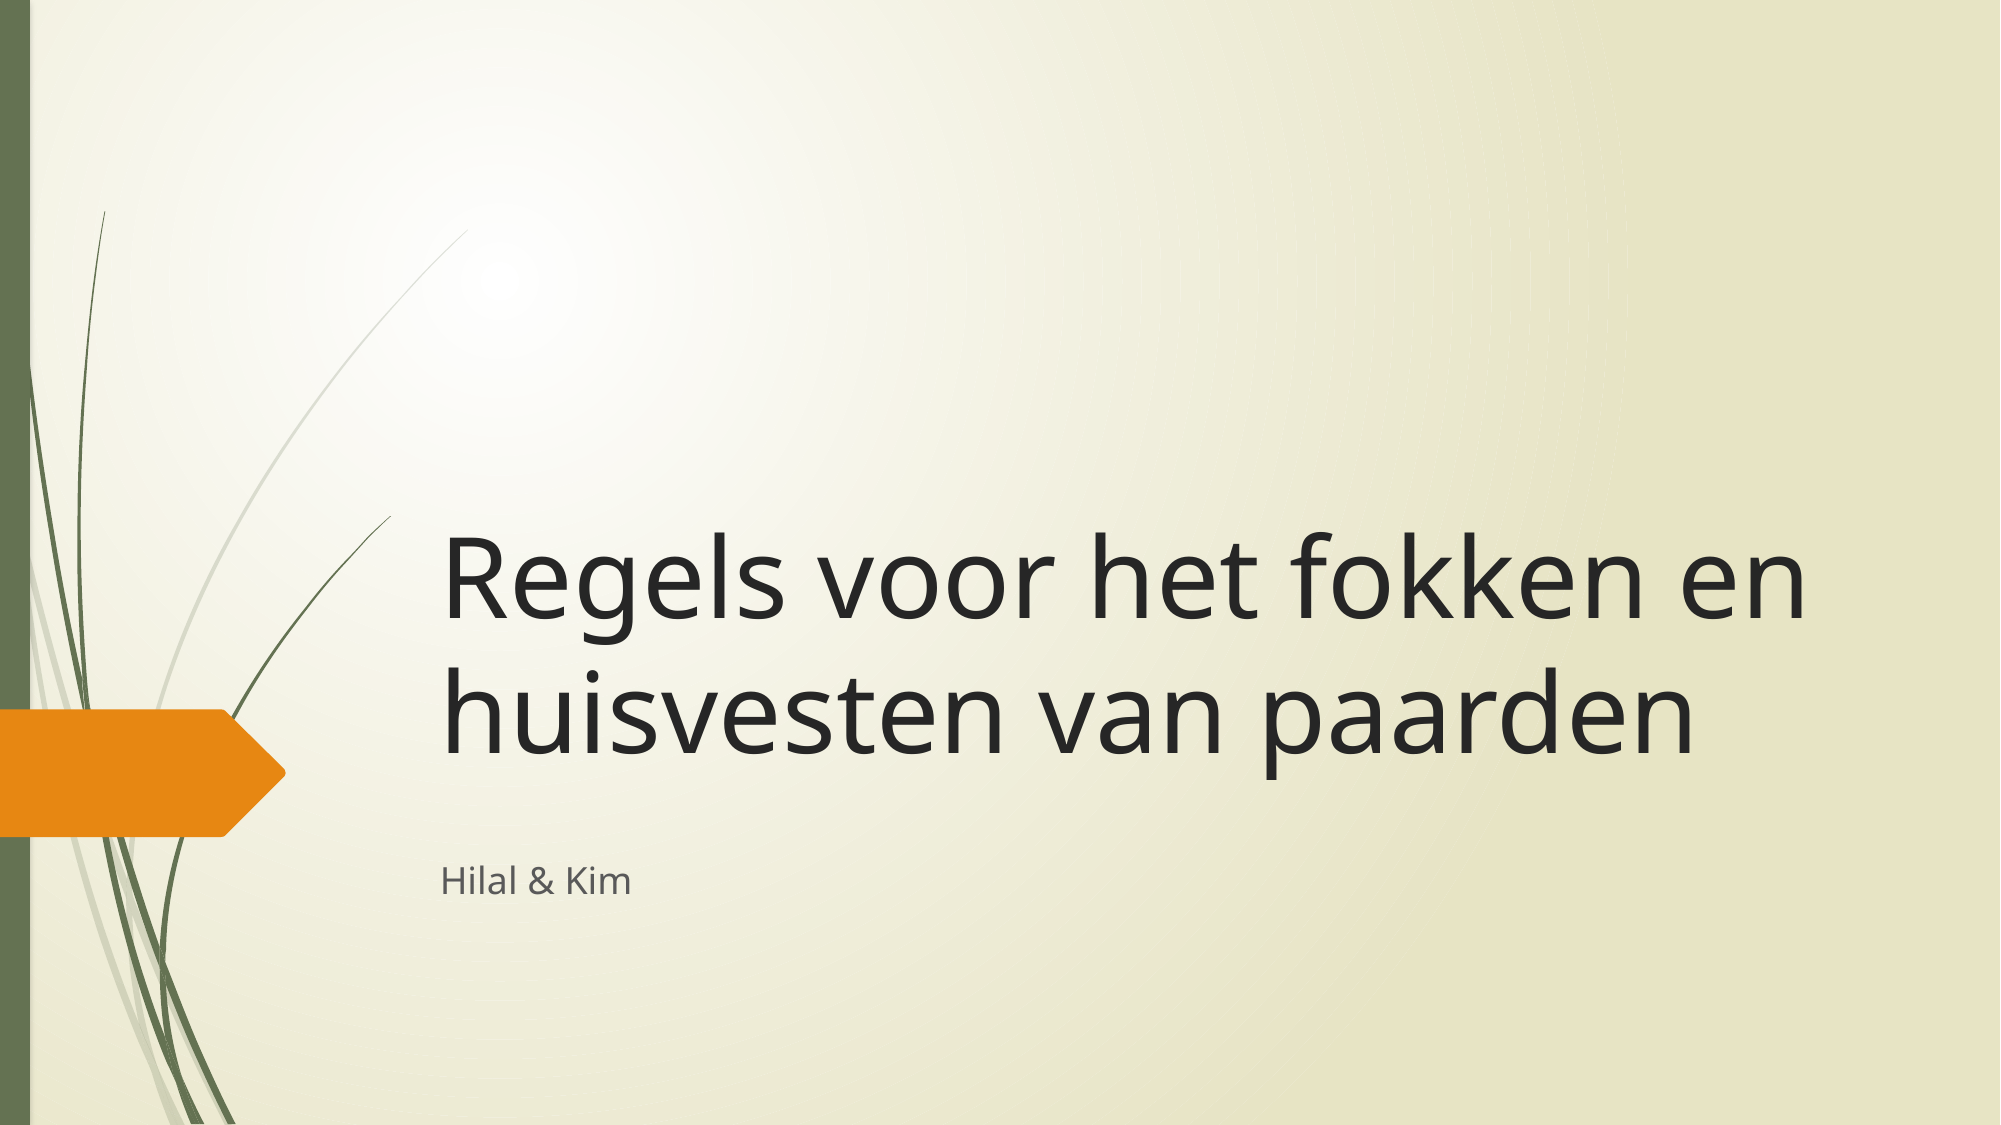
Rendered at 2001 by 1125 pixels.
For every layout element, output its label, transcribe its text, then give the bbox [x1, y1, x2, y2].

title Regels voor het fokken en huisvesten van paarden [424, 412, 1888, 783]
subtitle Hilal & Kim [424, 783, 1888, 969]
